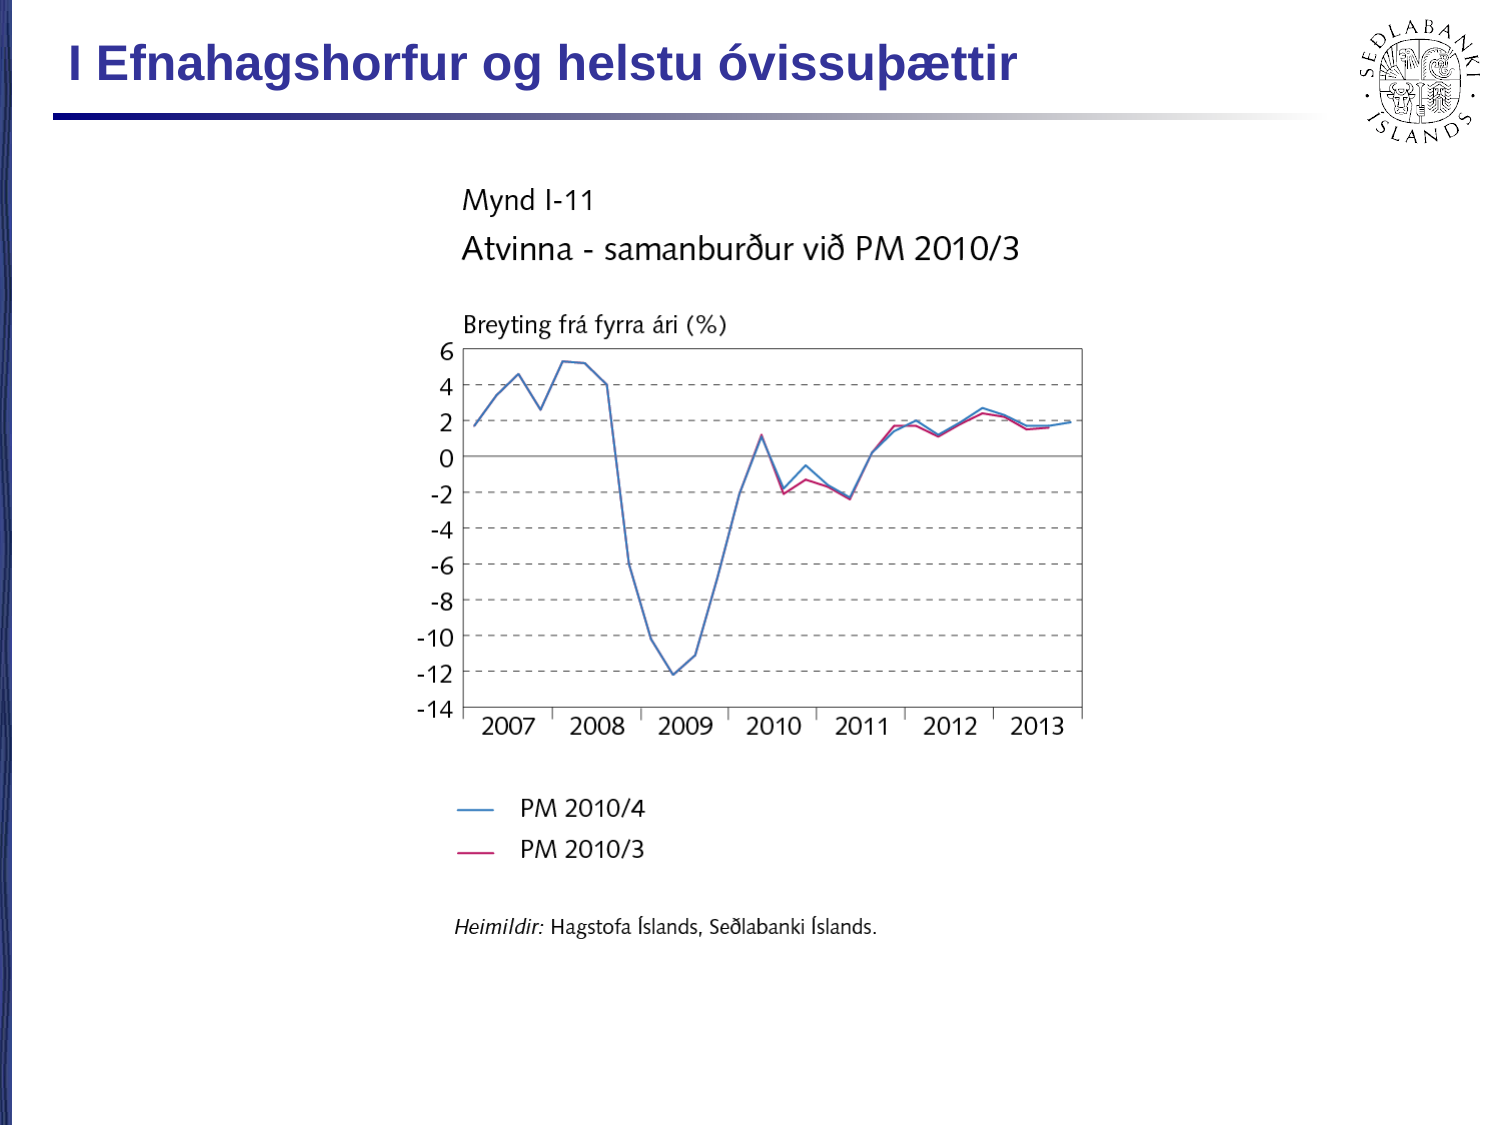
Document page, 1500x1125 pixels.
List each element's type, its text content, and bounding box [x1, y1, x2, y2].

picture [0, 0, 12, 1125]
title I Efnahagshorfur og helstu óvissuþættir [52, 10, 1330, 111]
picture [416, 186, 1083, 939]
picture [1357, 18, 1482, 149]
